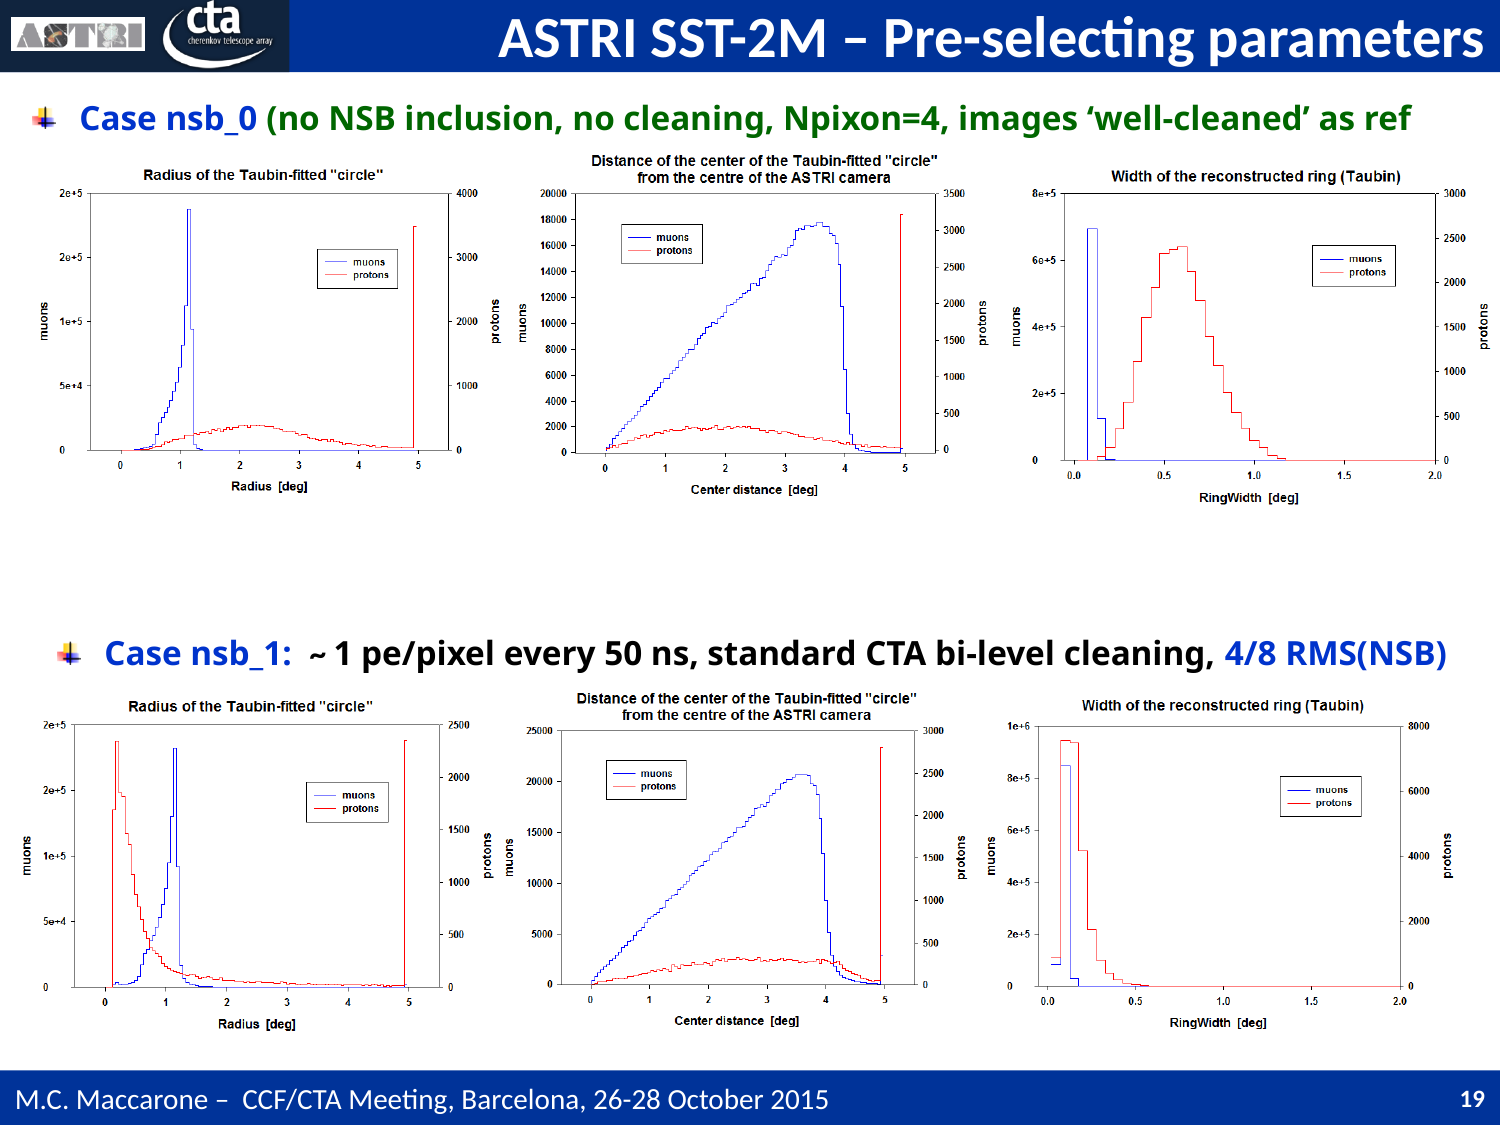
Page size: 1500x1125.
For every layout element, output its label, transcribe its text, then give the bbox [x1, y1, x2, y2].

text_box Case nsb_1: ~ 1 pe/pixel every 50 ns, standard CTA bi-level cleaning, 4/8 RMS(NSB) [42, 625, 1500, 680]
picture [17, 686, 977, 1036]
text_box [0, 0, 290, 73]
text_box Case nsb_0 (no NSB inclusion, no cleaning, Npixon=4, images ‘well-cleaned’ as ref [17, 89, 1483, 145]
picture [29, 159, 509, 504]
picture [57, 640, 81, 665]
picture [1003, 159, 1495, 515]
picture [513, 148, 995, 502]
picture [32, 105, 56, 129]
text_box M.C. Maccarone – CCF/CTA Meeting, Barcelona, 26-28 October 2015 [0, 1070, 1500, 1125]
picture [983, 691, 1459, 1036]
slide_number 19 [1411, 1075, 1500, 1120]
text_box ASTRI SST-2M – Pre-selecting parameters [293, 0, 1500, 73]
